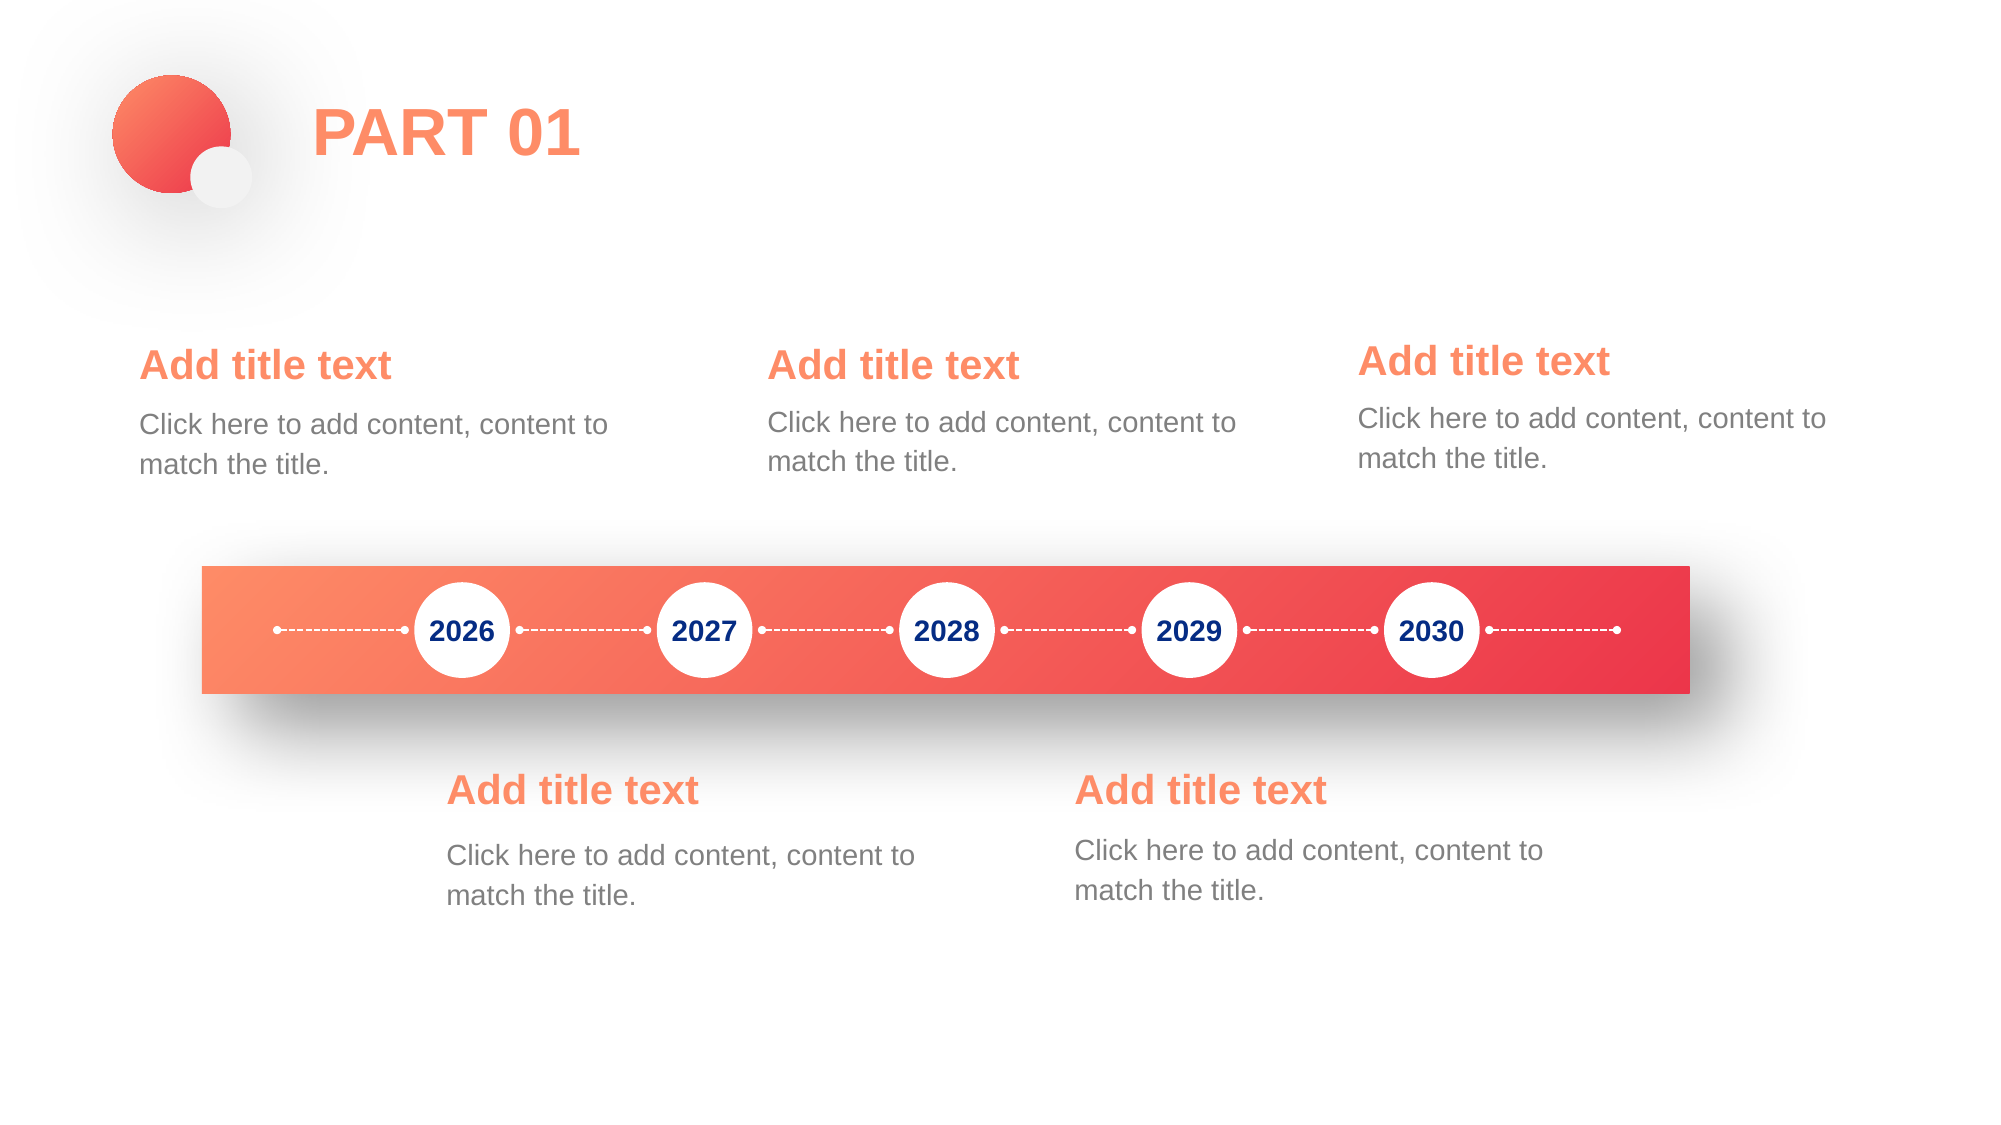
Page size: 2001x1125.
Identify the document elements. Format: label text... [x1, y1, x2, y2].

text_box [1059, 755, 1675, 912]
text_box PART 01 [297, 81, 597, 176]
text_box 2027 [655, 581, 754, 679]
text_box 2029 [1140, 581, 1239, 679]
text_box [201, 566, 1691, 694]
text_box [1342, 326, 1958, 480]
text_box 2026 [413, 581, 511, 679]
text_box 2030 [1382, 581, 1481, 679]
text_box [431, 755, 1046, 917]
text_box 2028 [898, 581, 996, 679]
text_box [124, 330, 739, 486]
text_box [752, 330, 1367, 484]
